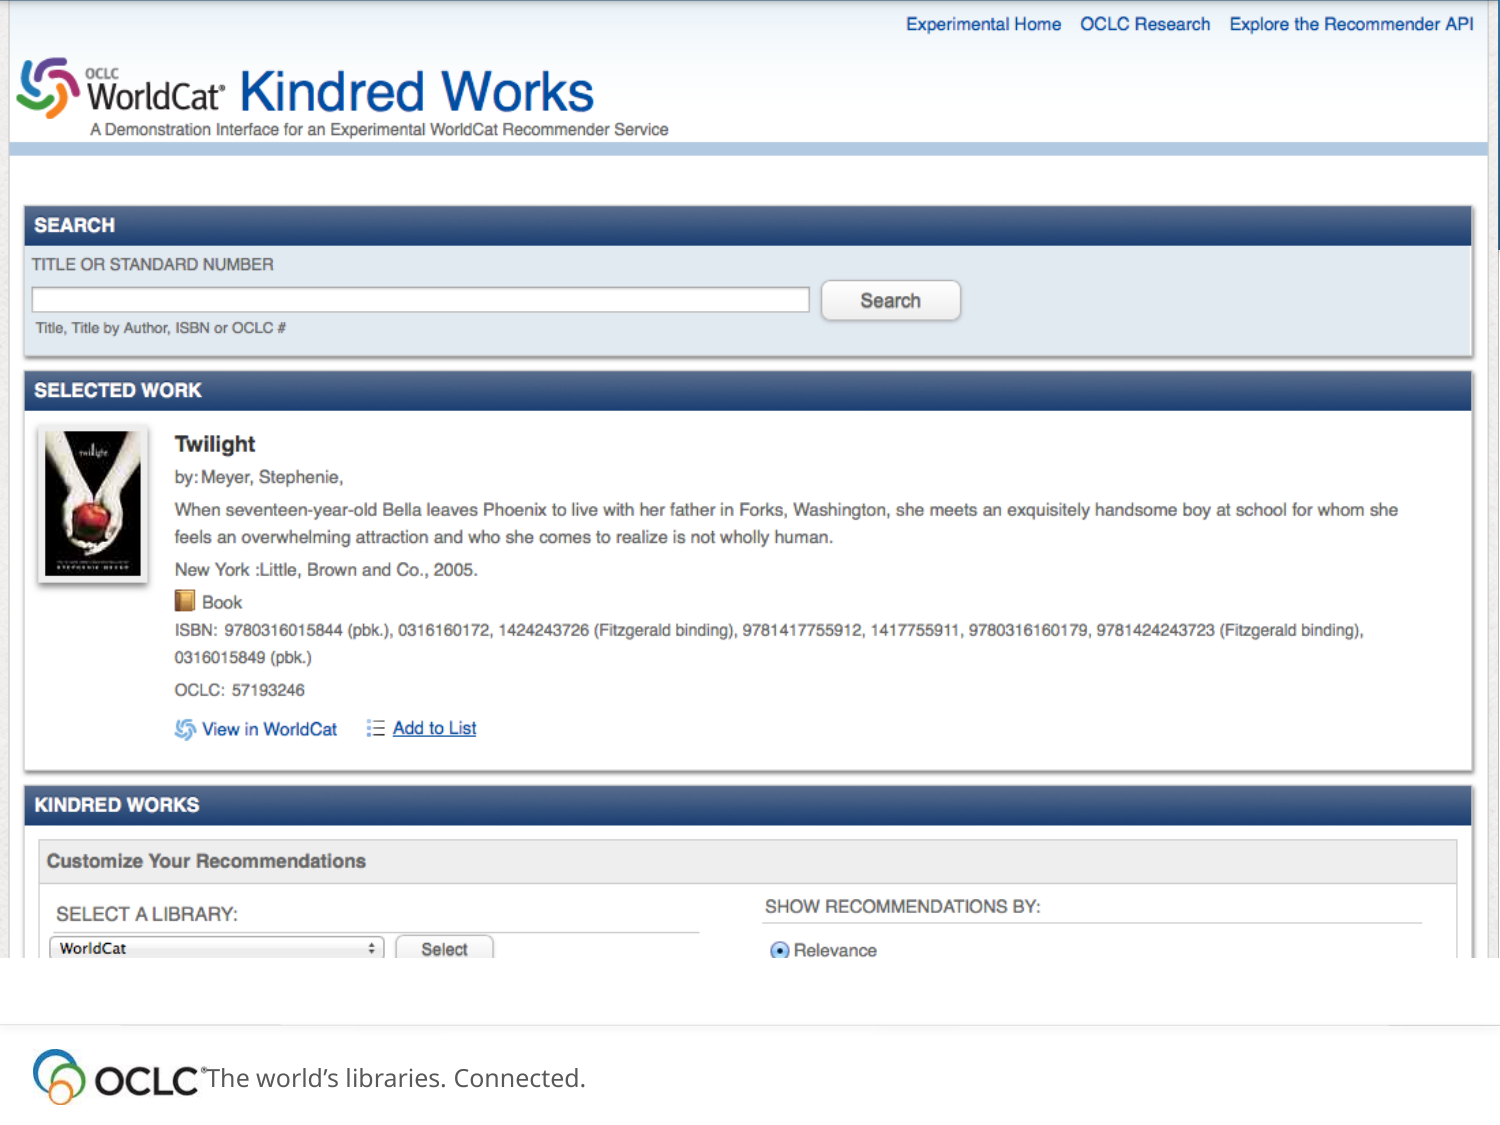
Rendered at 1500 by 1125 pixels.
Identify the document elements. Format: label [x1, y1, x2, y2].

picture [33, 1049, 213, 1105]
picture [0, 0, 1500, 958]
